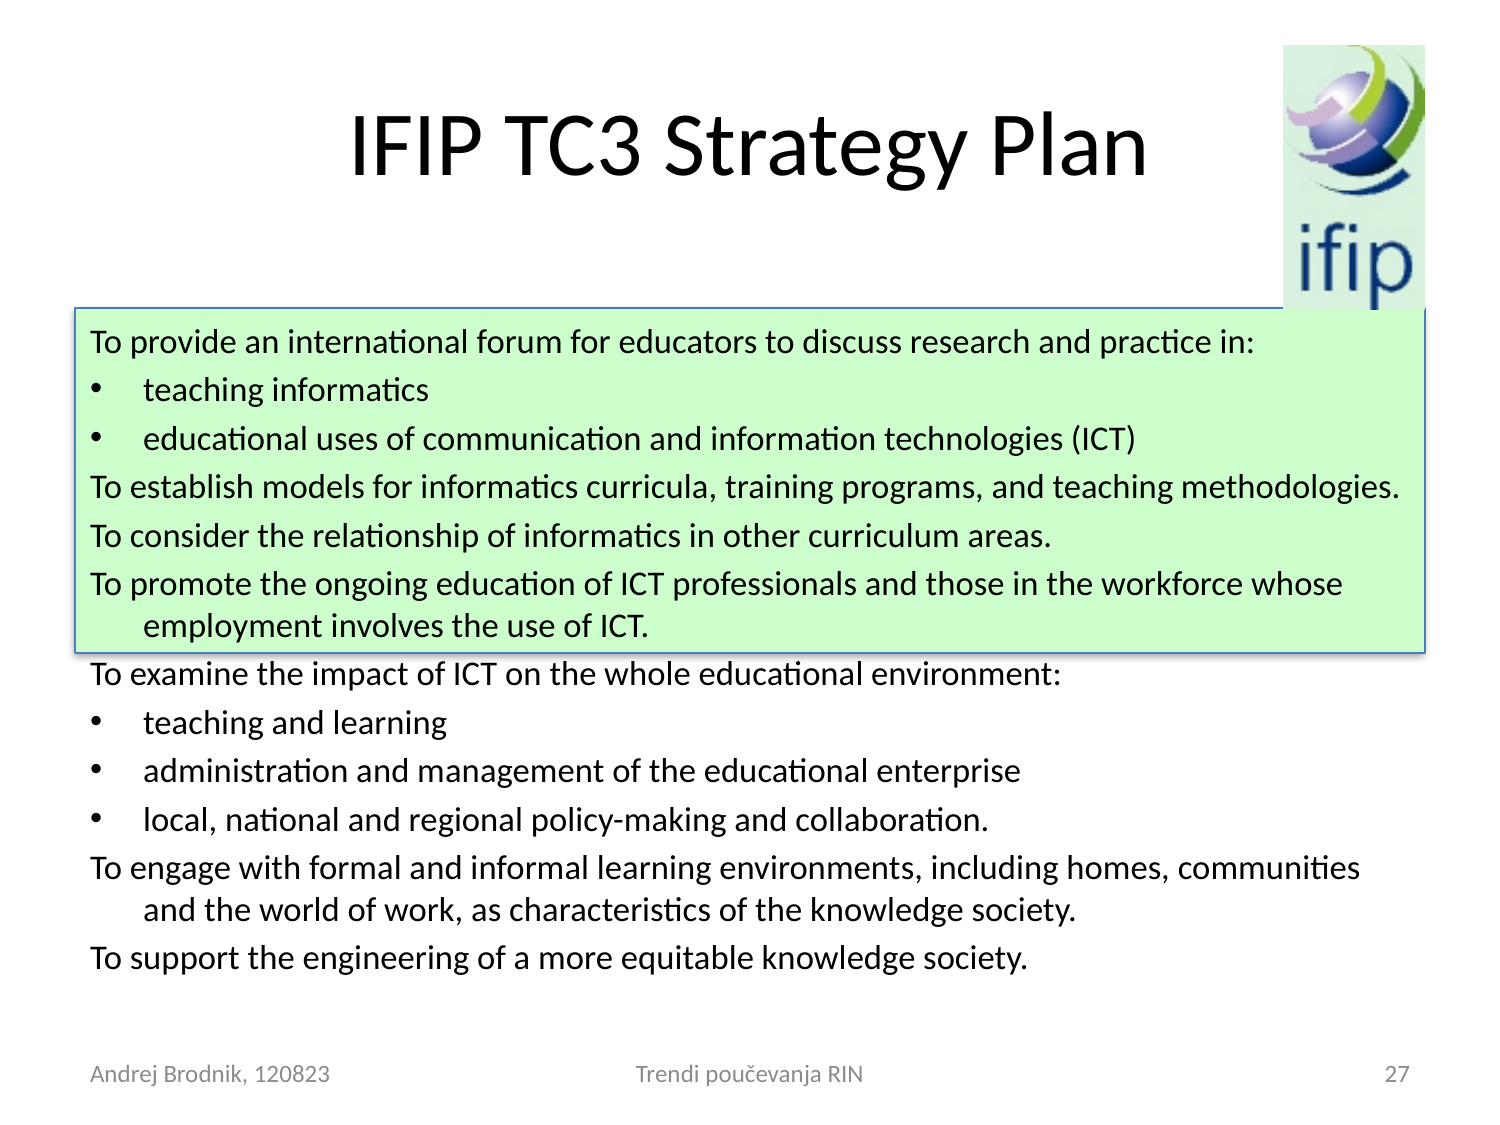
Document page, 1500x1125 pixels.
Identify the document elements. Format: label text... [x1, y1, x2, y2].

slide_number 26 [1074, 1042, 1425, 1103]
footer Trendi poučevanja RIN [512, 1042, 988, 1103]
slide_number Andrej Brodnik, 120823 [75, 1042, 425, 1103]
title IFIP TC3 Strategy Plan [75, 45, 1281, 233]
list To provide an international forum for educators to discuss research and practice in: teaching informatics educational uses of communication and information technologies (ICT) To establish models for informatics curricula, training programs, and teaching methodologies. To consider the relationship of informatics in other curriculum areas. To promote the ongoing education of ICT professionals and those in the workforce whose employment involves the use of ICT. To examine the impact of ICT on the whole educational environment: teaching and learning administration and management of the educational enterprise local, national and regional policy-making and collaboration. To engage with formal and informal learning environments, including homes, communities and the world of work, as characteristics of the knowledge society. To support the engineering of a more equitable knowledge society. [75, 262, 1425, 1005]
picture [1283, 44, 1426, 310]
